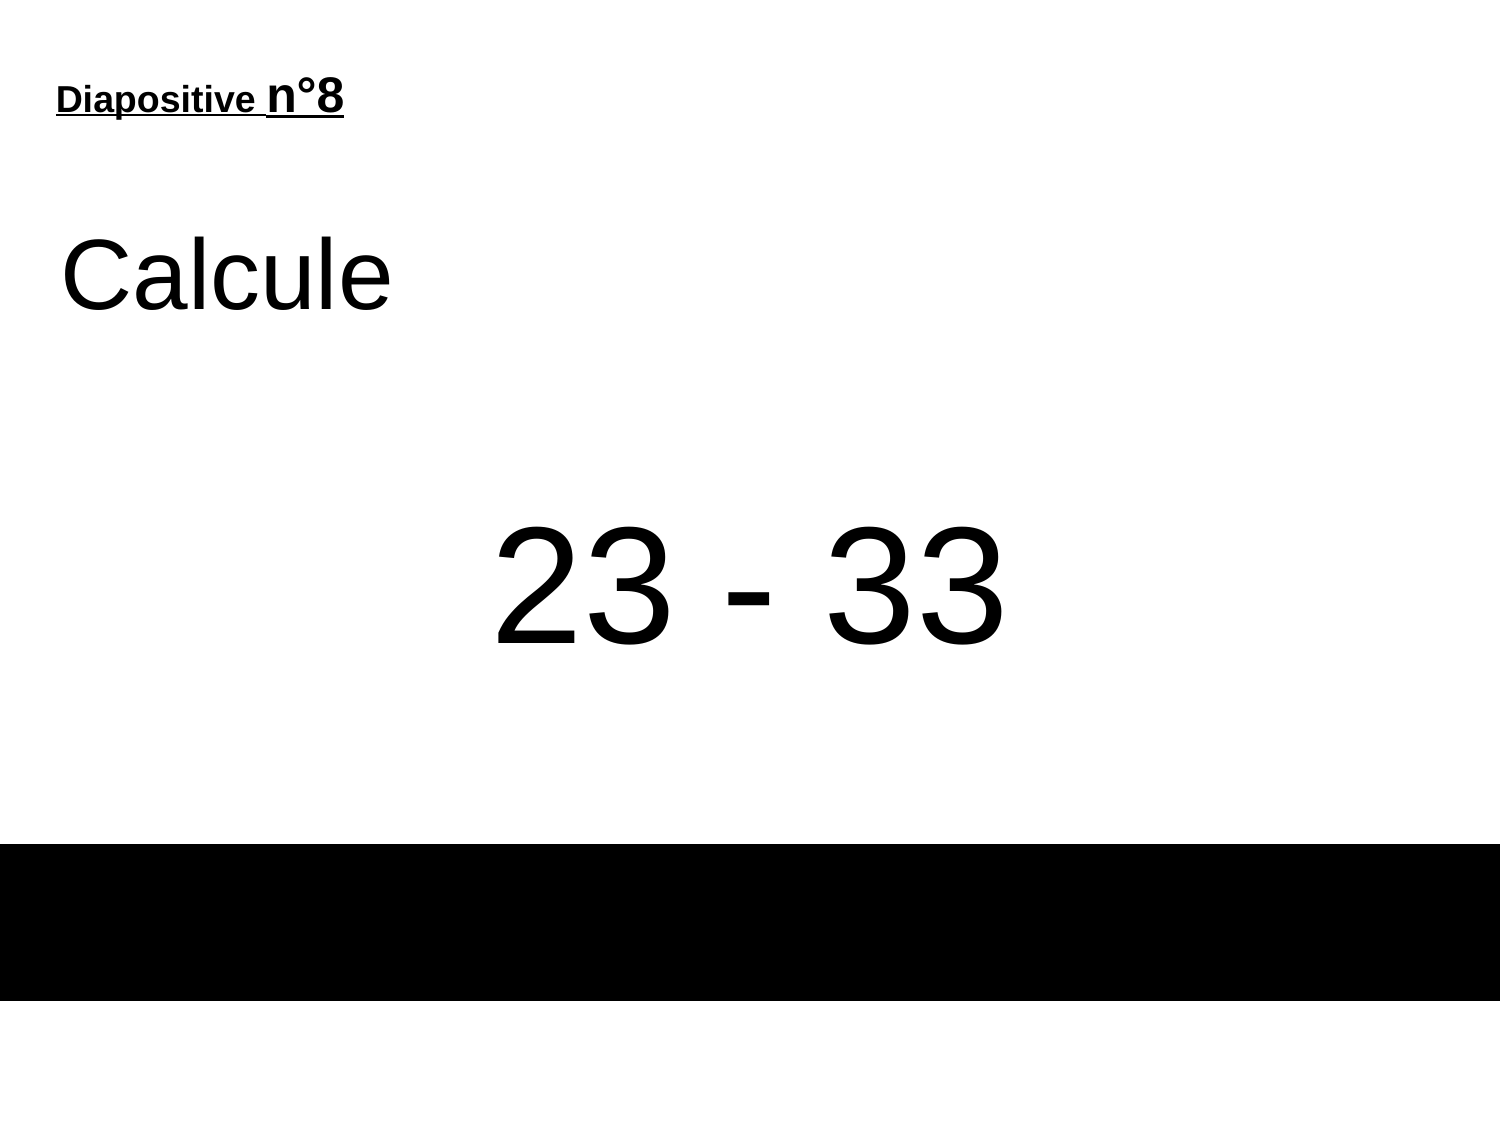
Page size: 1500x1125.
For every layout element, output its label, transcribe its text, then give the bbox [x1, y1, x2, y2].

text_box Calcule [45, 148, 1321, 390]
title 23 - 33 [112, 456, 1388, 698]
text_box [0, 844, 1500, 1001]
text_box Diapositive n°8 [41, 54, 762, 130]
